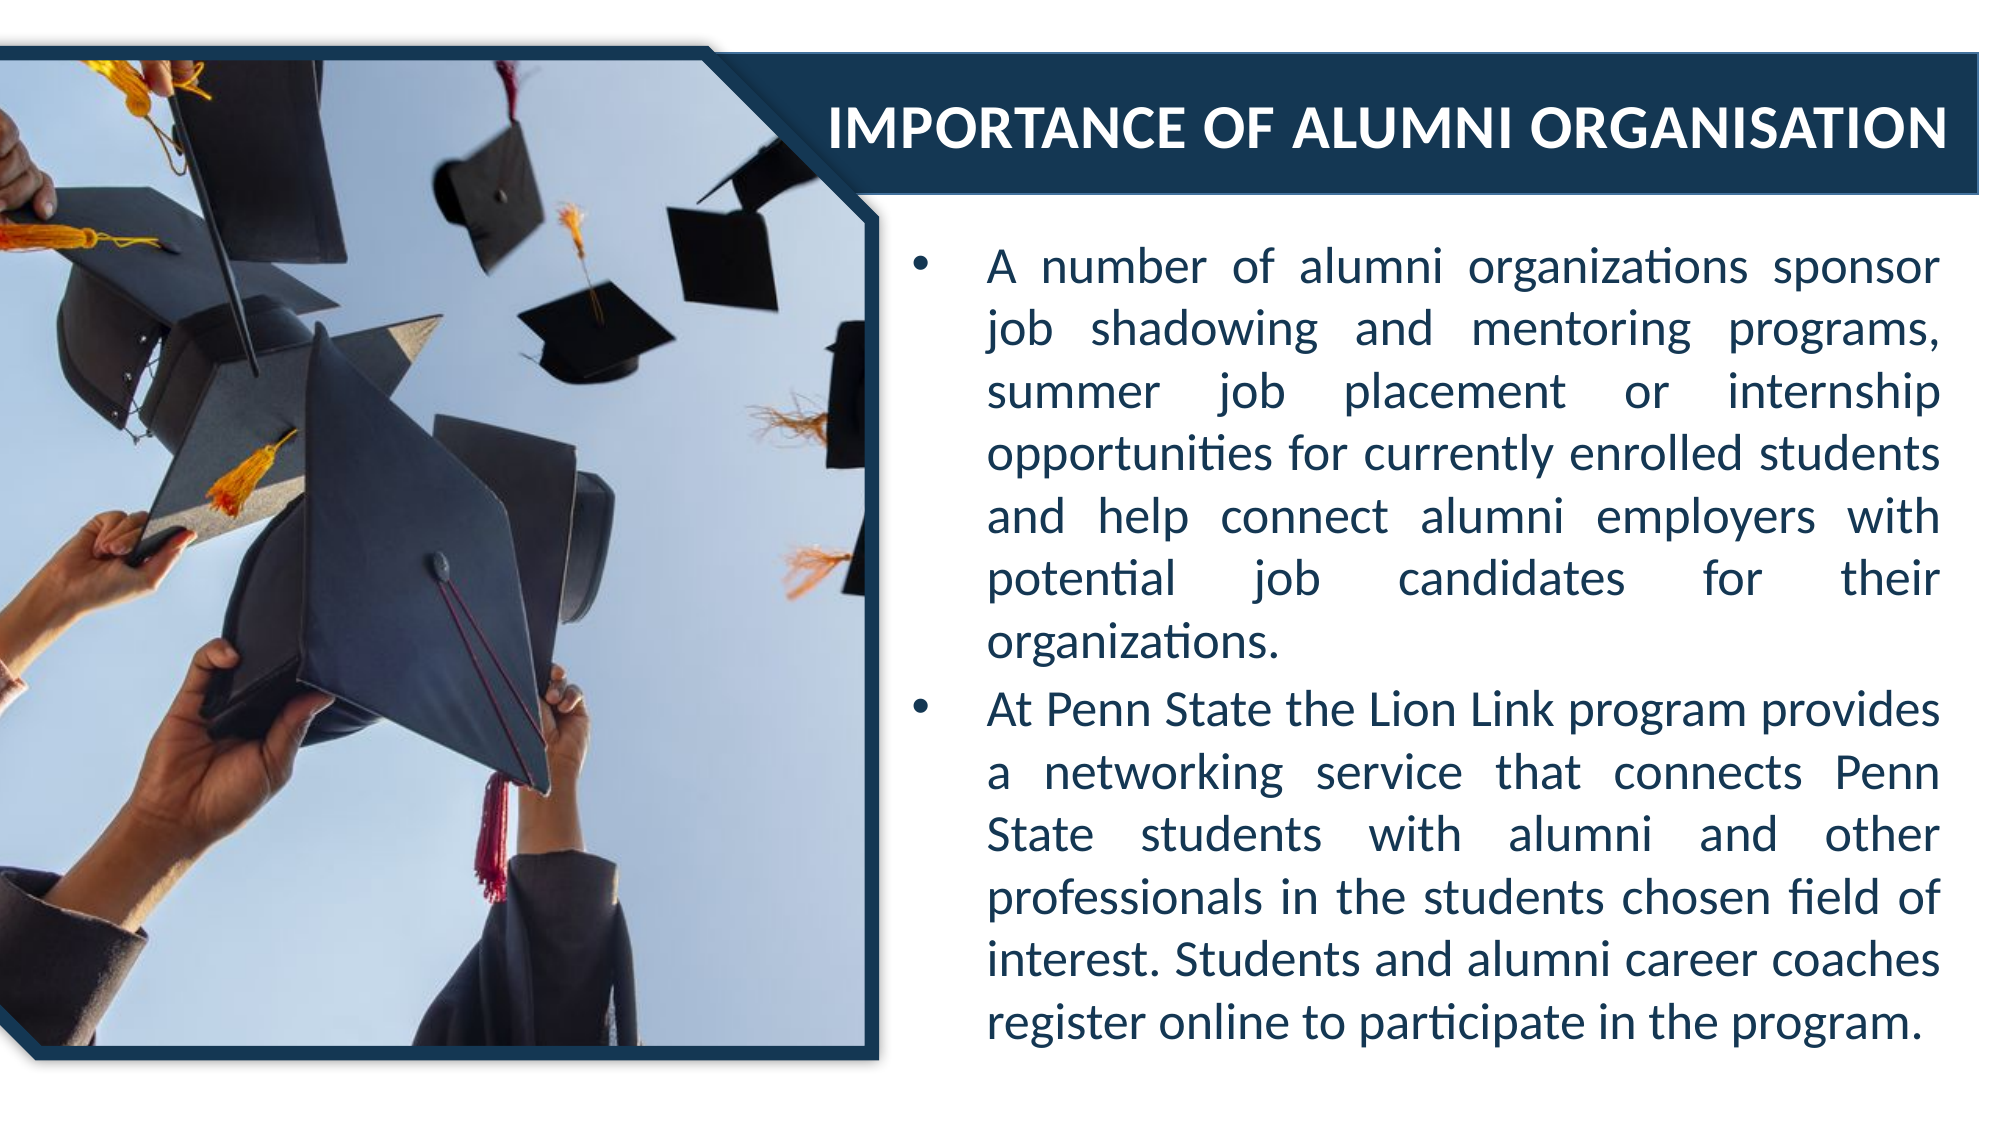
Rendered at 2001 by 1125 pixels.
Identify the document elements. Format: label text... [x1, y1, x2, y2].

text_box IMPORTANCE OF ALUMNI ORGANISATION [728, 52, 1979, 195]
picture [0, 53, 872, 1054]
text_box A number of alumni organizations sponsor job shadowing and mentoring programs, summer job placement or internship opportunities for currently enrolled students and help connect alumni employers with potential job candidates for their organizations. At Penn State the Lion Link program provides a networking service that connects Penn State students with alumni and other professionals in the students chosen field of interest. Students and alumni career coaches register online to participate in the program. [896, 223, 1957, 1057]
